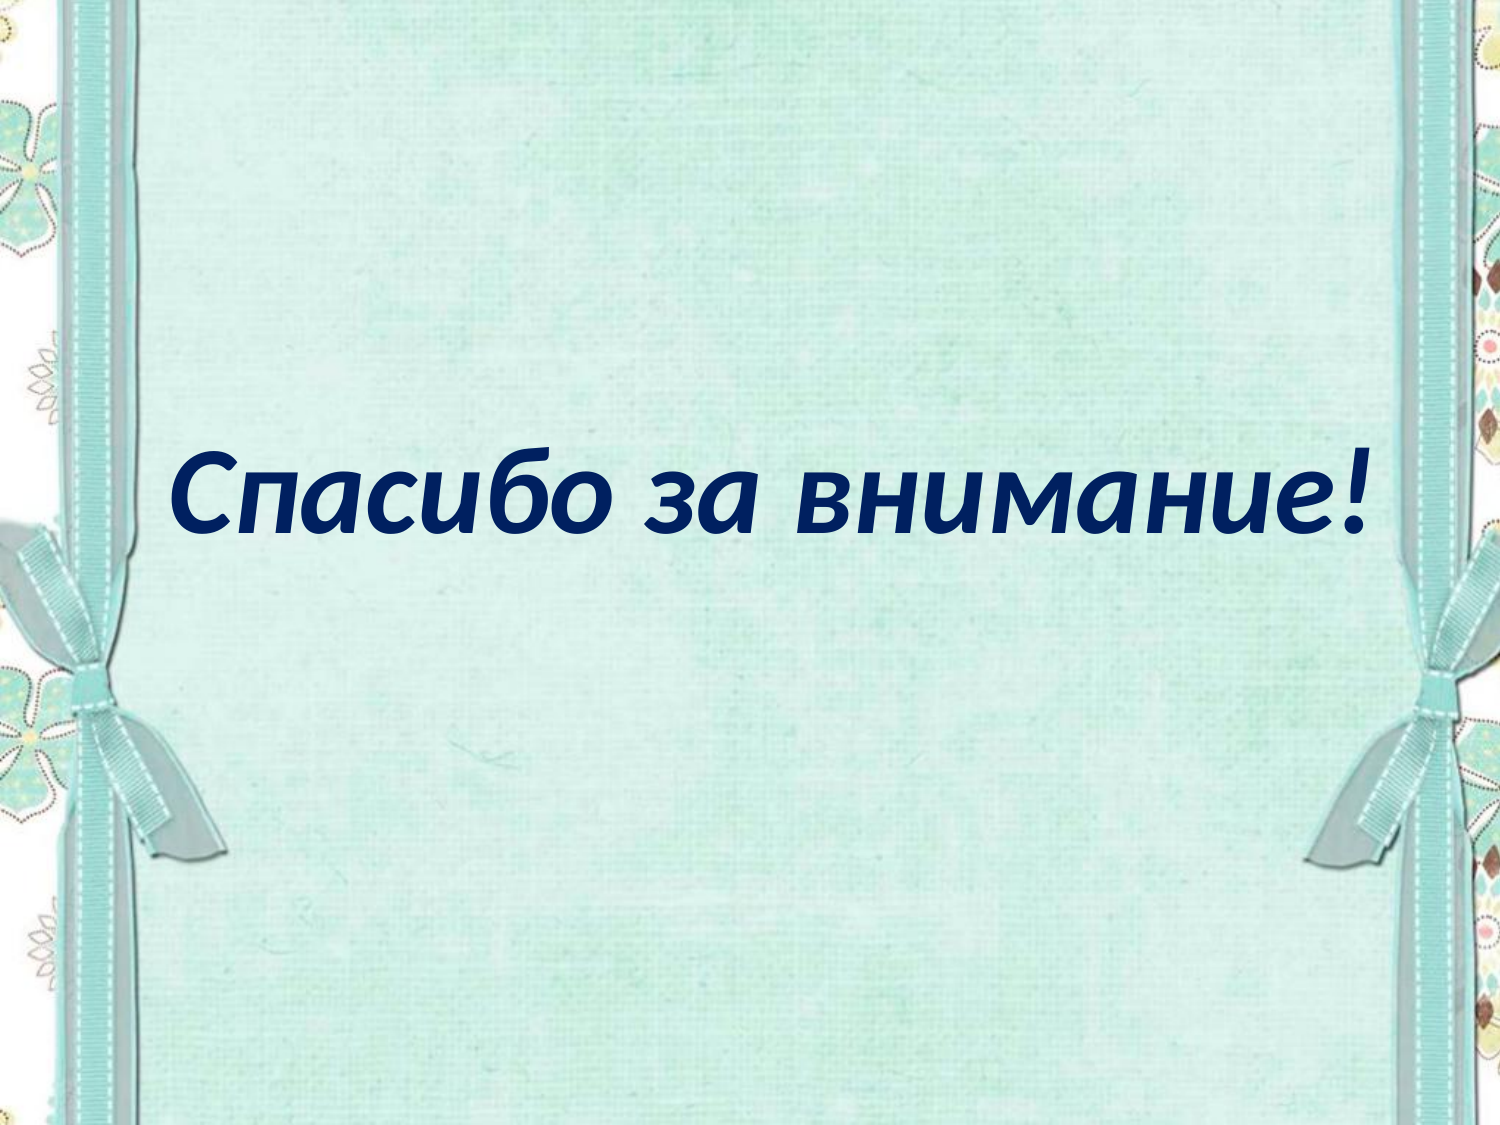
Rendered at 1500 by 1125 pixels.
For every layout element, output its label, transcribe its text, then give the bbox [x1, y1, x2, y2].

title Спасибо за внимание! [135, 408, 1411, 559]
picture [0, 0, 1500, 1125]
